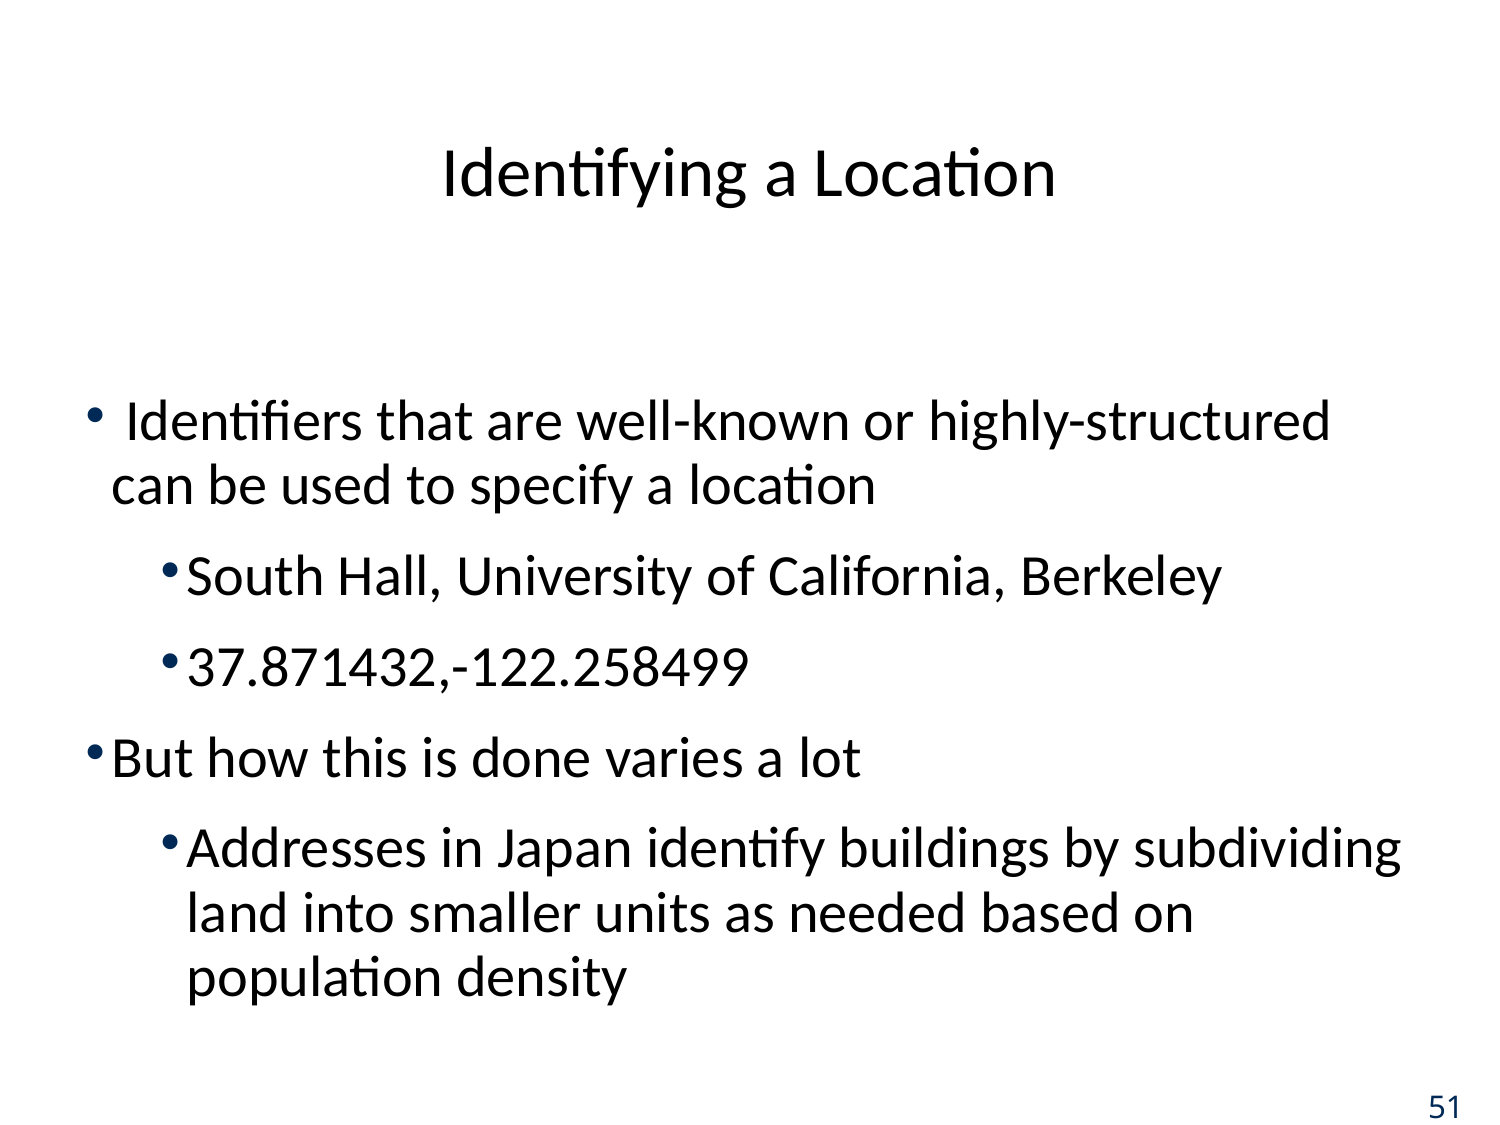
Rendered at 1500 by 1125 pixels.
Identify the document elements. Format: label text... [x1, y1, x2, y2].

text_box 51 [1438, 1081, 1454, 1119]
title Identifying a Location [75, 75, 1425, 271]
text_box Identifiers that are well-known or highly-structured can be used to specify a location South Hall, University of California, Berkeley 37.871432,-122.258499 But how this is done varies a lot Addresses in Japan identify buildings by subdividing land into smaller units as needed based on population density [75, 287, 1435, 1015]
